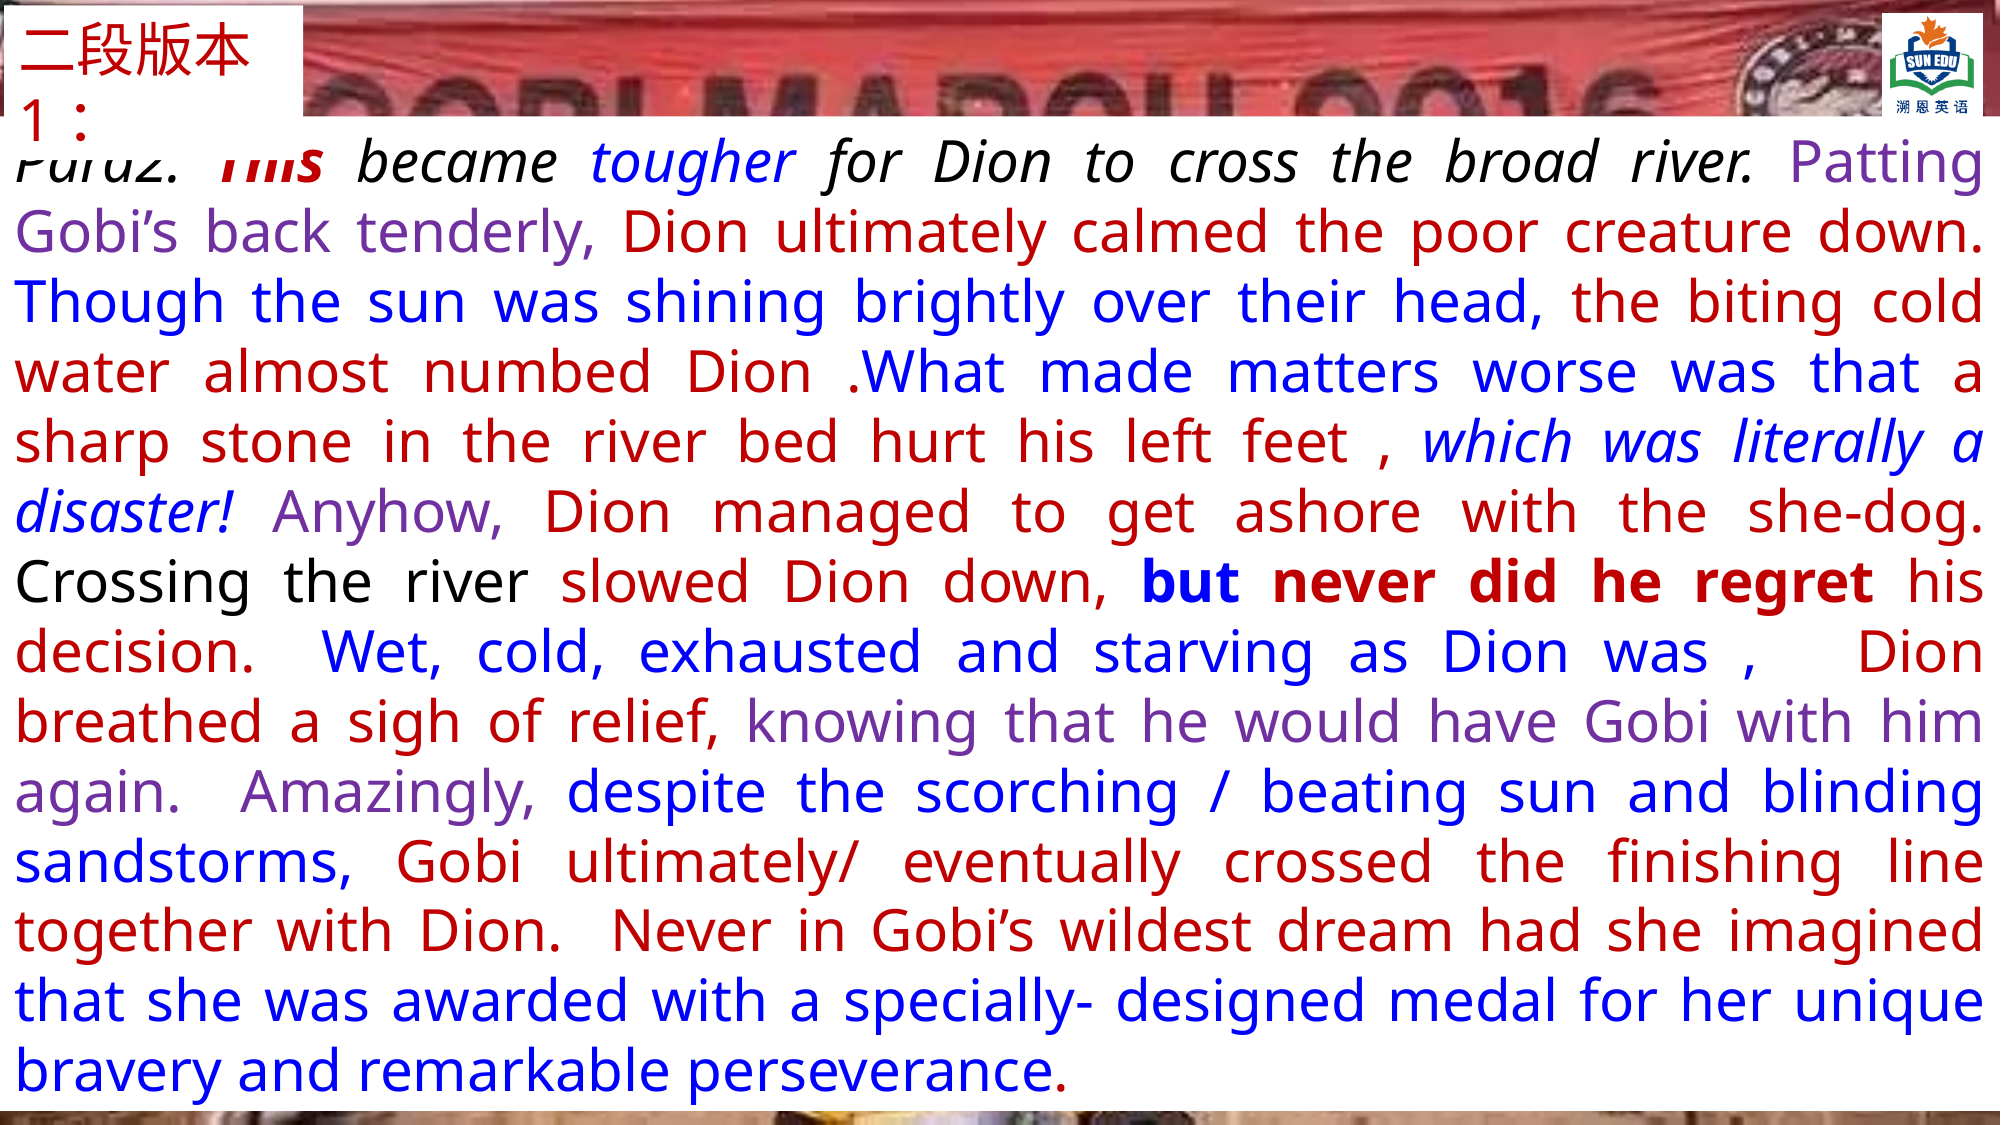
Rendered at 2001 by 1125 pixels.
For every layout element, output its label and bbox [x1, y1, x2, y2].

picture [1882, 13, 1983, 119]
list [0, 0, 2000, 1125]
